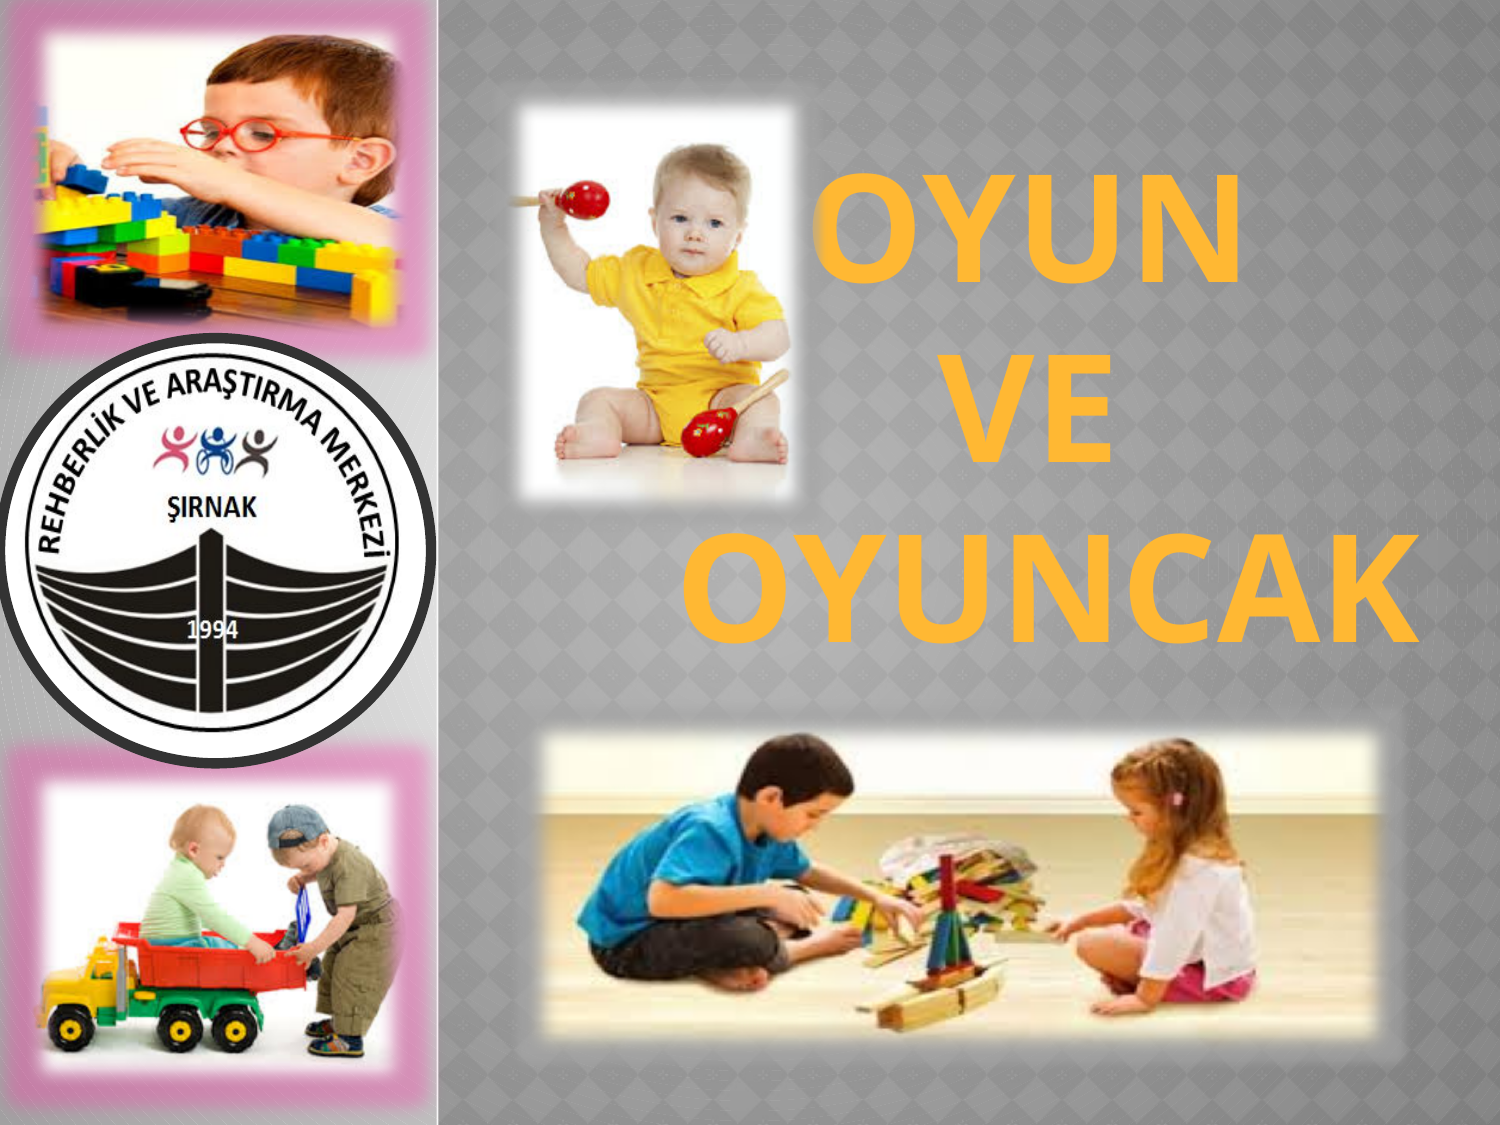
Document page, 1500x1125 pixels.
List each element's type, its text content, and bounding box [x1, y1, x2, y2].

text_box OYUN VE OYUNCAK [631, 124, 1464, 680]
picture [525, 715, 1395, 1055]
picture [0, 337, 432, 764]
picture [23, 771, 411, 1090]
picture [501, 87, 814, 518]
picture [26, 15, 411, 336]
